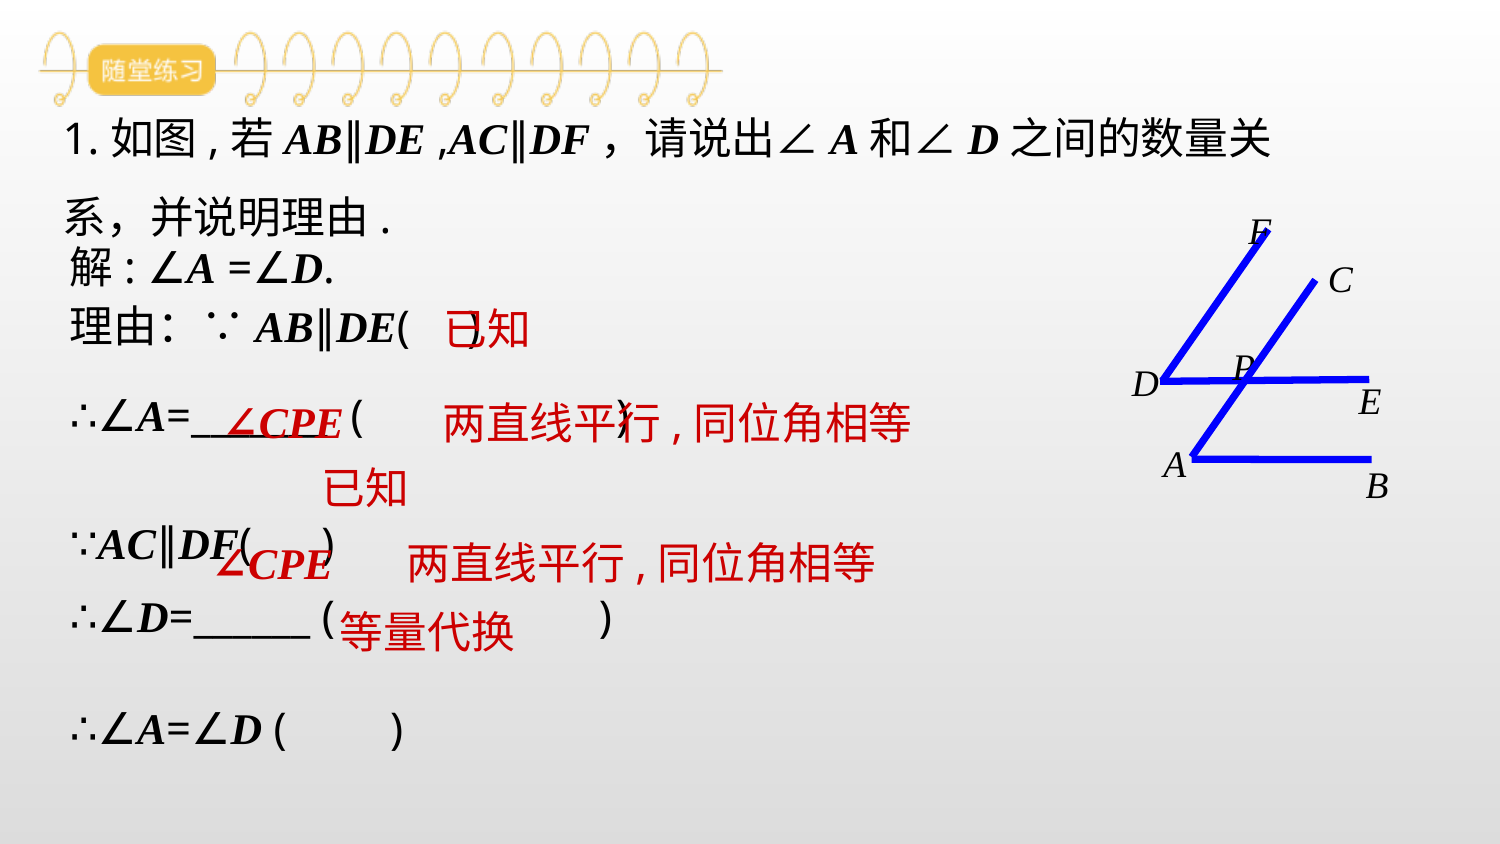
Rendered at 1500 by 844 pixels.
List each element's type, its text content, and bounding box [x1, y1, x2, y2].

text_box 两直线平行,同位角相等 [431, 389, 926, 454]
text_box 已知 [432, 296, 587, 361]
text_box ∠CPE [210, 389, 395, 453]
text_box 已知 [309, 455, 441, 519]
picture [20, 6, 745, 124]
text_box 解: ∠A =∠D. 理由：∵AB∥DE( ) ∴∠A=_______ ( ) ∵AC∥DF( ) ∴∠D=______ ( ) ∴∠A=∠D ( ) [58, 248, 960, 758]
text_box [1116, 199, 1415, 539]
text_box 两直线平行,同位角相等 [395, 530, 925, 594]
text_box ∠CPE [200, 530, 380, 594]
text_box 等量代换 [328, 598, 556, 663]
text_box 1.如图,若AB∥DE ,AC∥DF，请说出∠A和∠D之间的数量关系，并说明理由. [51, 78, 1316, 248]
